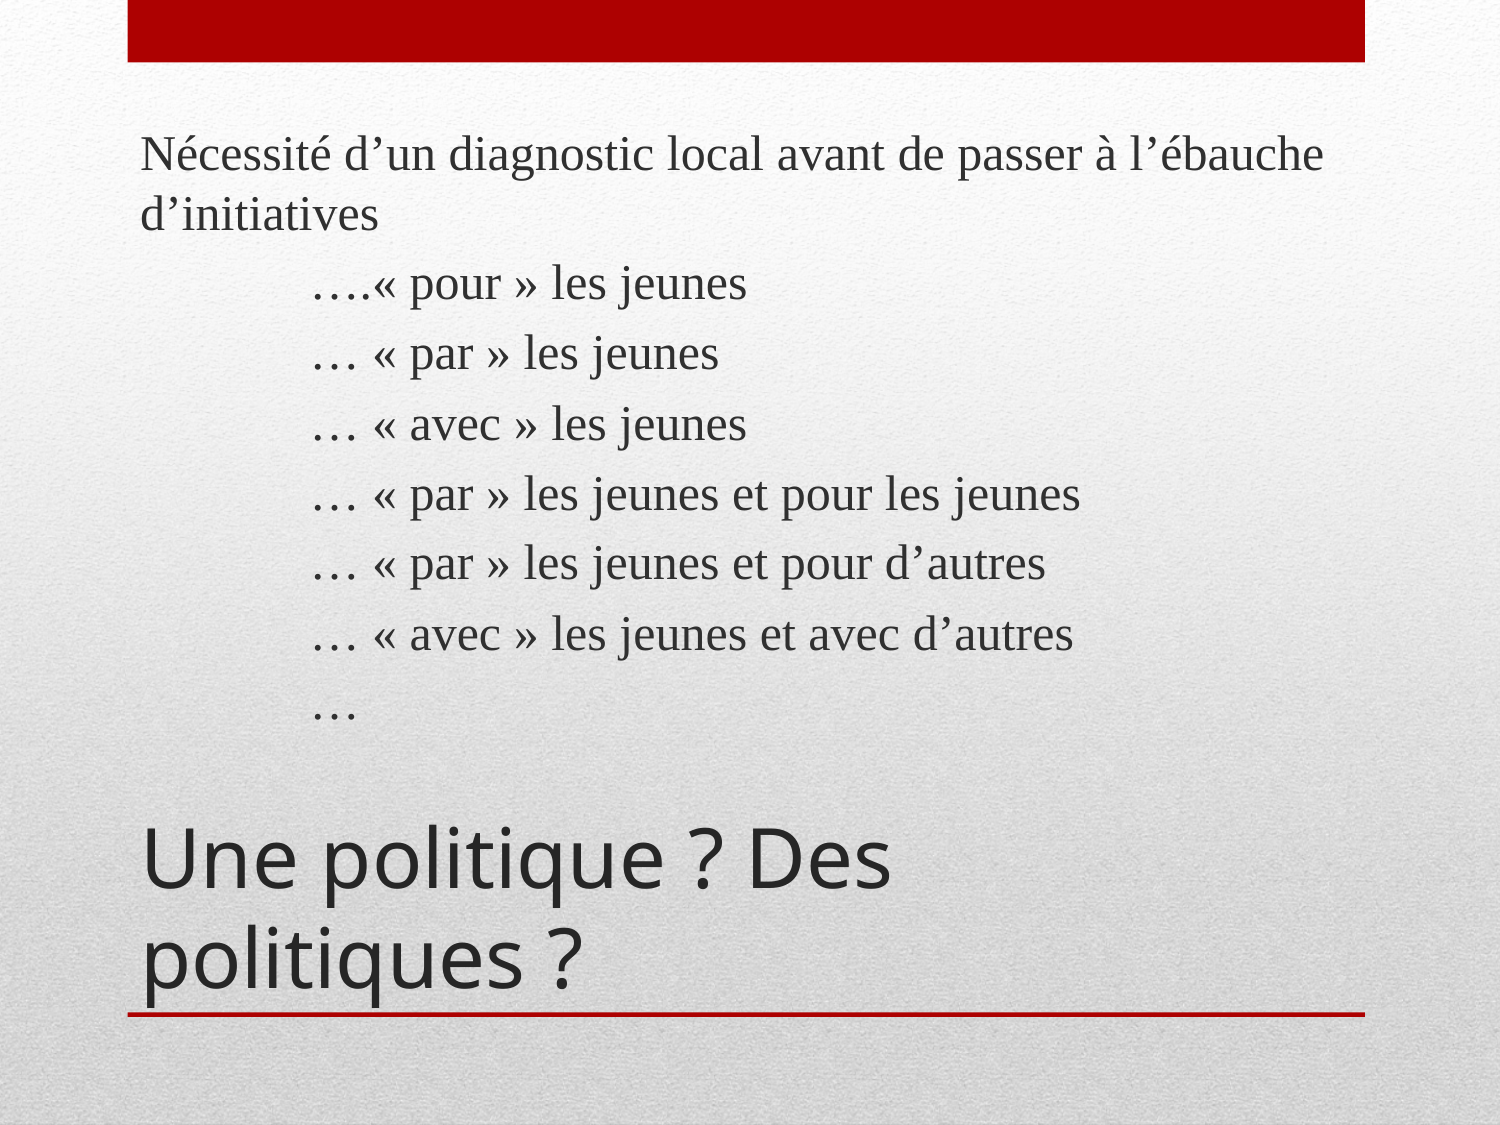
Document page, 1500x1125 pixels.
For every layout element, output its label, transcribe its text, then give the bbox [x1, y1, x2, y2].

list Nécessité d’un diagnostic local avant de passer à l’ébauche d’initiatives ….« pour » les jeunes … « par » les jeunes … « avec » les jeunes … « par » les jeunes et pour les jeunes … « par » les jeunes et pour d’autres … « avec » les jeunes et avec d’autres … [125, 112, 1363, 750]
title Une politique ? Des politiques ? [125, 750, 1238, 1013]
